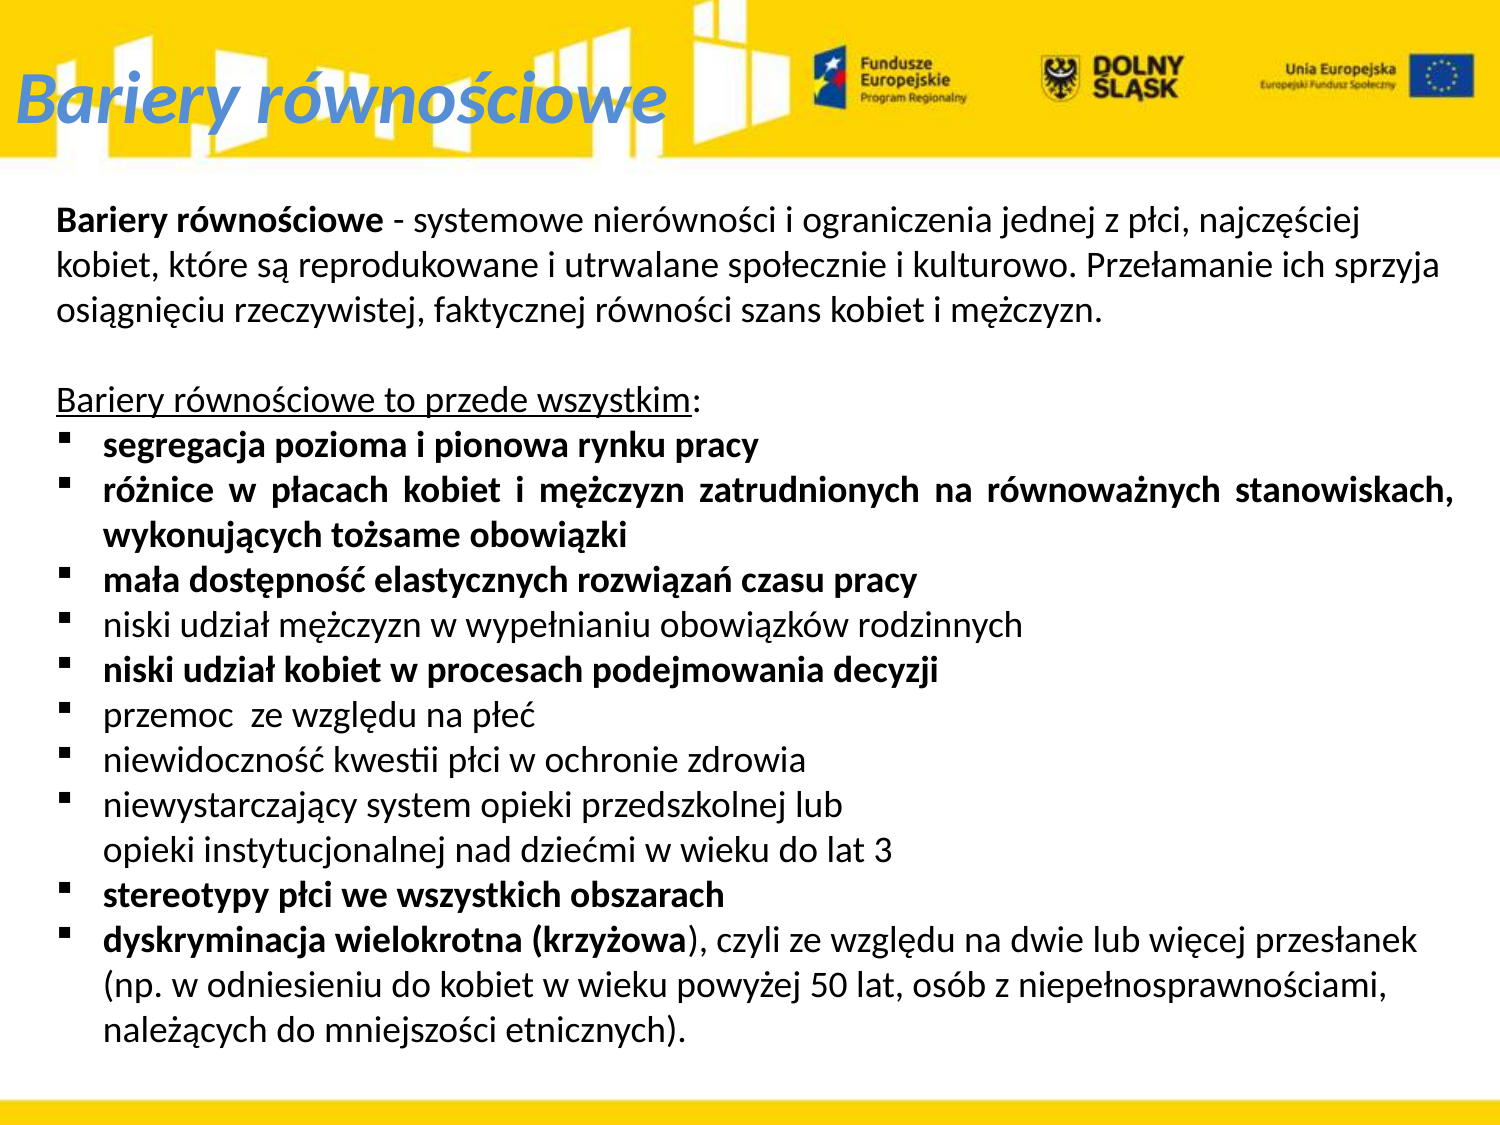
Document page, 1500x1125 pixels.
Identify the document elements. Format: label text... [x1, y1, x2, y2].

text_box Bariery równościowe [0, 0, 1258, 188]
text_box Bariery równościowe - systemowe nierówności i ograniczenia jednej z płci, najczęściej kobiet, które są reprodukowane i utrwalane społecznie i kulturowo. Przełamanie ich sprzyja osiągnięciu rzeczywistej, faktycznej równości szans kobiet i mężczyzn. Bariery równościowe to przede wszystkim: segregacja pozioma i pionowa rynku pracy różnice w płacach kobiet i mężczyzn zatrudnionych na równoważnych stanowiskach, wykonujących tożsame obowiązki mała dostępność elastycznych rozwiązań czasu pracy niski udział mężczyzn w wypełnianiu obowiązków rodzinnych niski udział kobiet w procesach podejmowania decyzji przemoc ze względu na płeć niewidoczność kwestii płci w ochronie zdrowia niewystarczający system opieki przedszkolnej lub opieki instytucjonalnej nad dziećmi w wieku do lat 3 stereotypy płci we wszystkich obszarach dyskryminacja wielokrotna (krzyżowa), czyli ze względu na dwie lub więcej przesłanek (np. w odniesieniu do kobiet w wieku powyżej 50 lat, osób z niepełnosprawnościami, należących do mniejszości etnicznych). [41, 187, 1471, 1058]
text_box [1258, 0, 1500, 188]
picture [0, 188, 1500, 1125]
